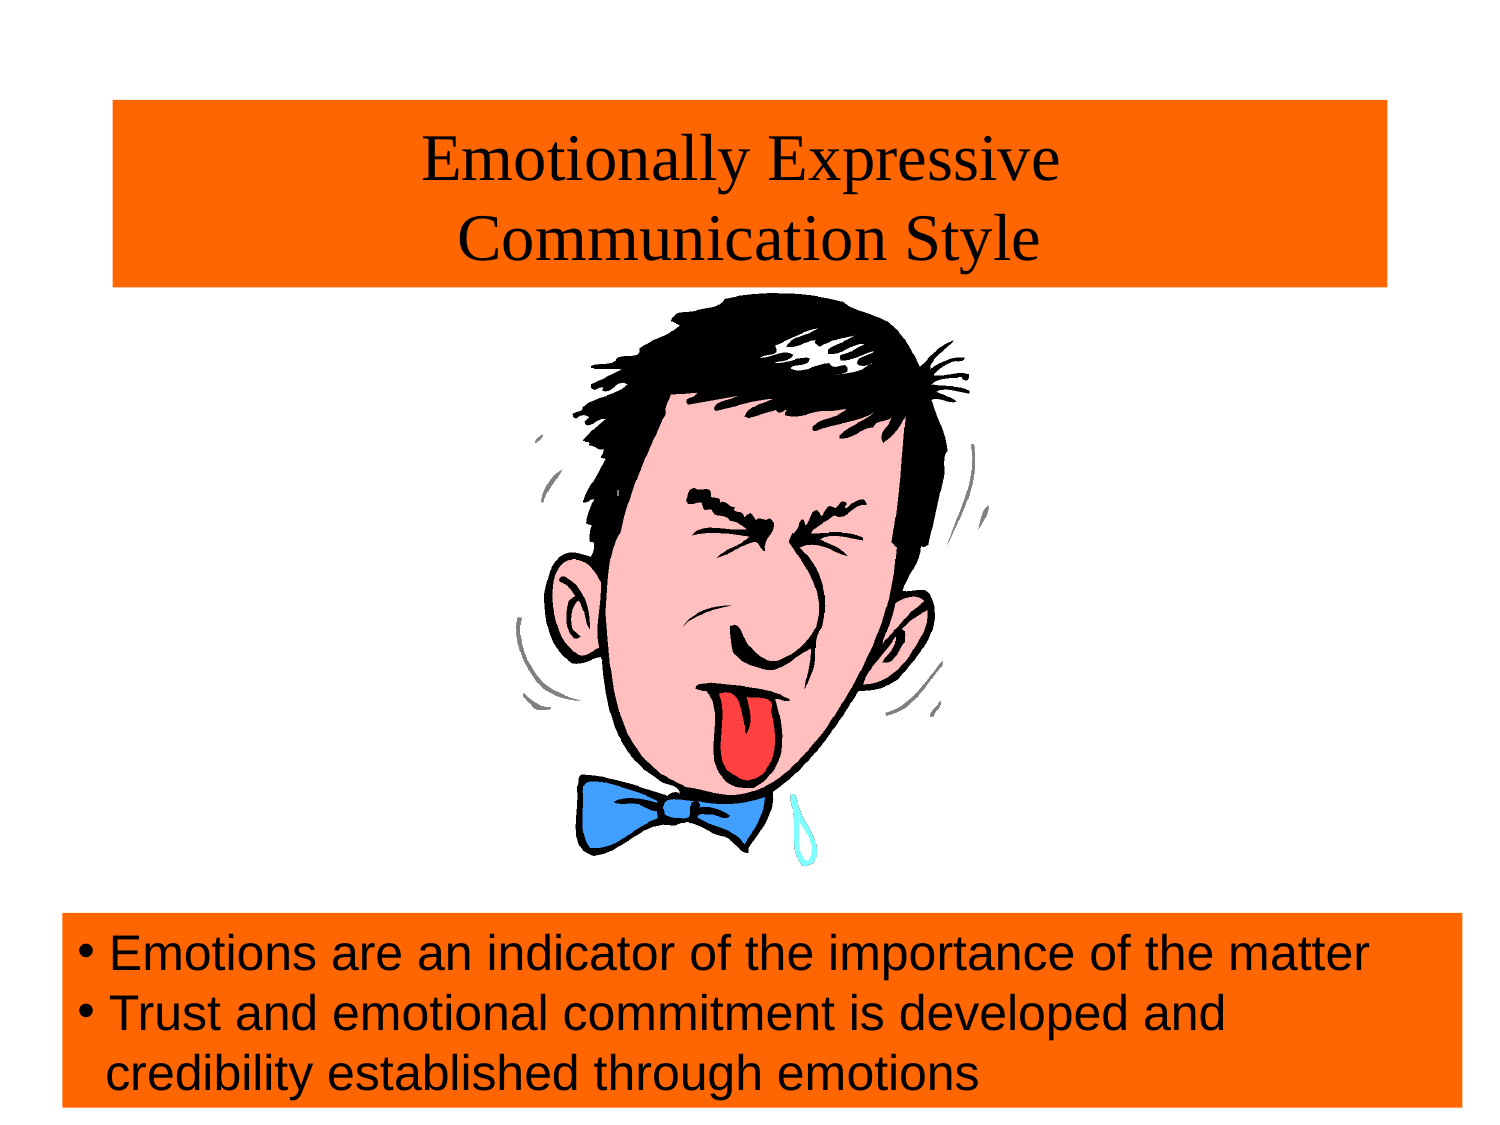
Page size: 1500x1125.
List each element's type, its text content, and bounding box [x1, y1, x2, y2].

title Emotionally Expressive Communication Style [112, 99, 1388, 288]
text_box Emotions are an indicator of the importance of the matter Trust and emotional commitment is developed and credibility established through emotions [62, 912, 1463, 1108]
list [512, 287, 994, 868]
